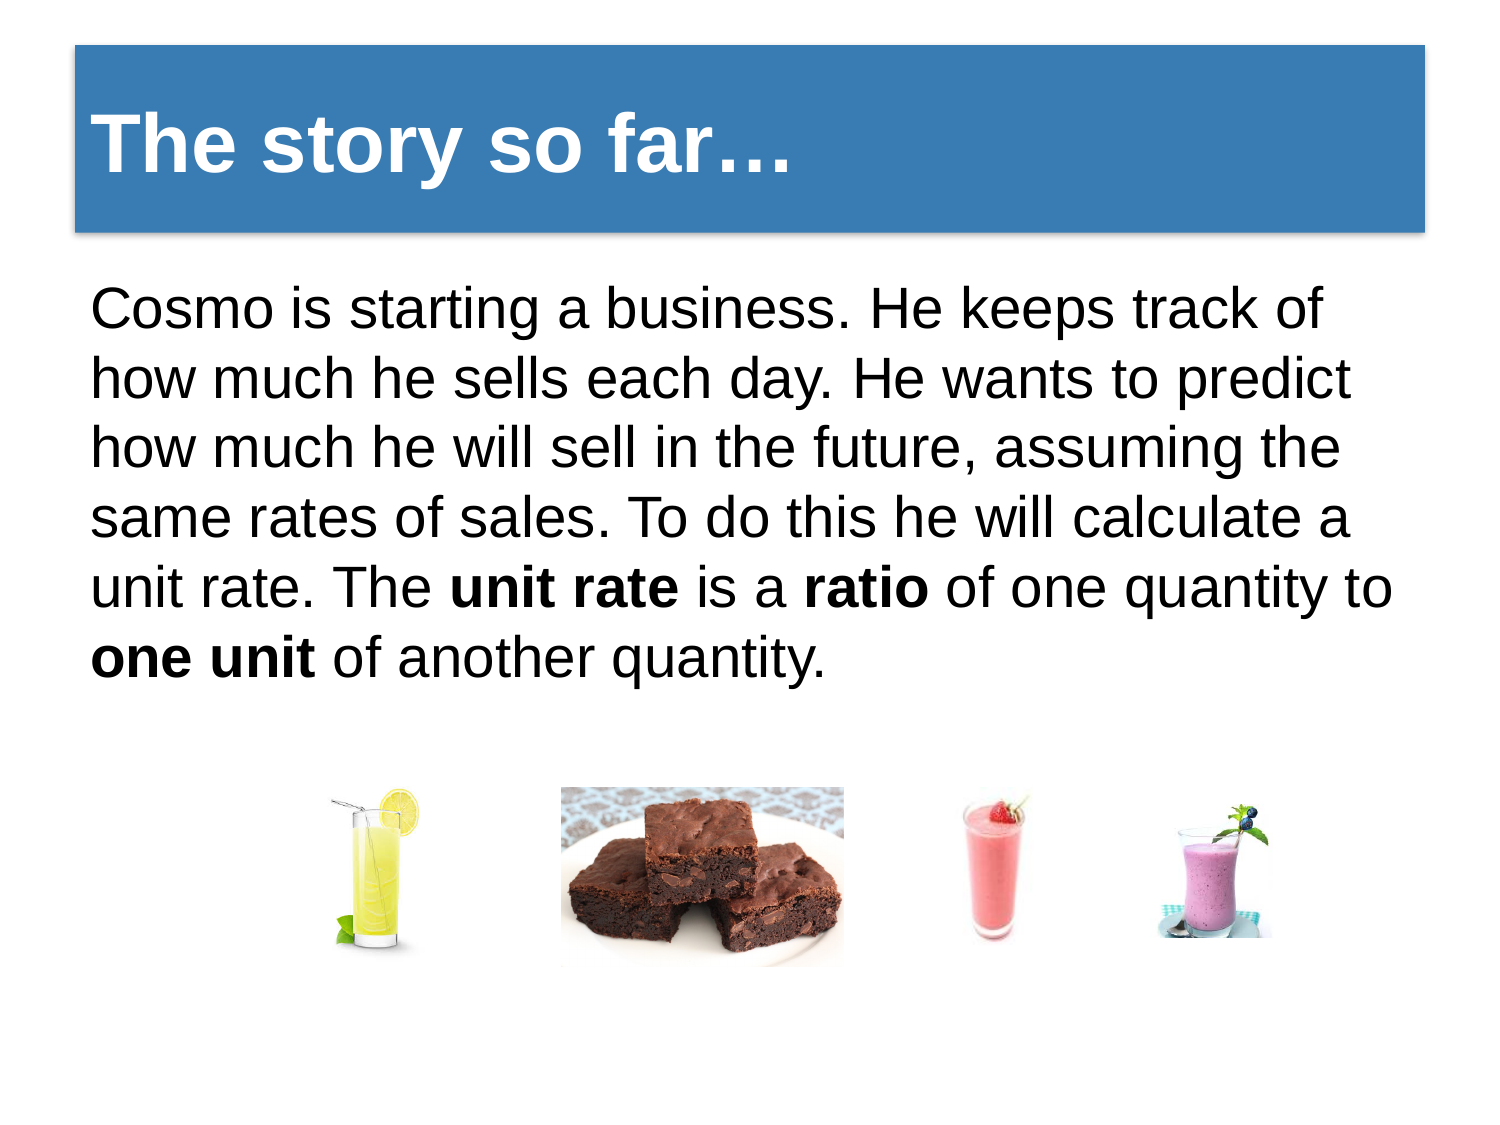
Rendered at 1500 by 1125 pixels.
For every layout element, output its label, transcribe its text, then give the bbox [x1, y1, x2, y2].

picture [945, 787, 1042, 946]
list Cosmo is starting a business. He keeps track of how much he sells each day. He wants to predict how much he will sell in the future, assuming the same rates of sales. To do this he will calculate a unit rate. The unit rate is a ratio of one quantity to one unit of another quantity. [75, 262, 1425, 1005]
title The story so far… [74, 44, 1426, 233]
picture [1149, 804, 1284, 938]
picture [561, 787, 844, 968]
picture [322, 780, 427, 963]
